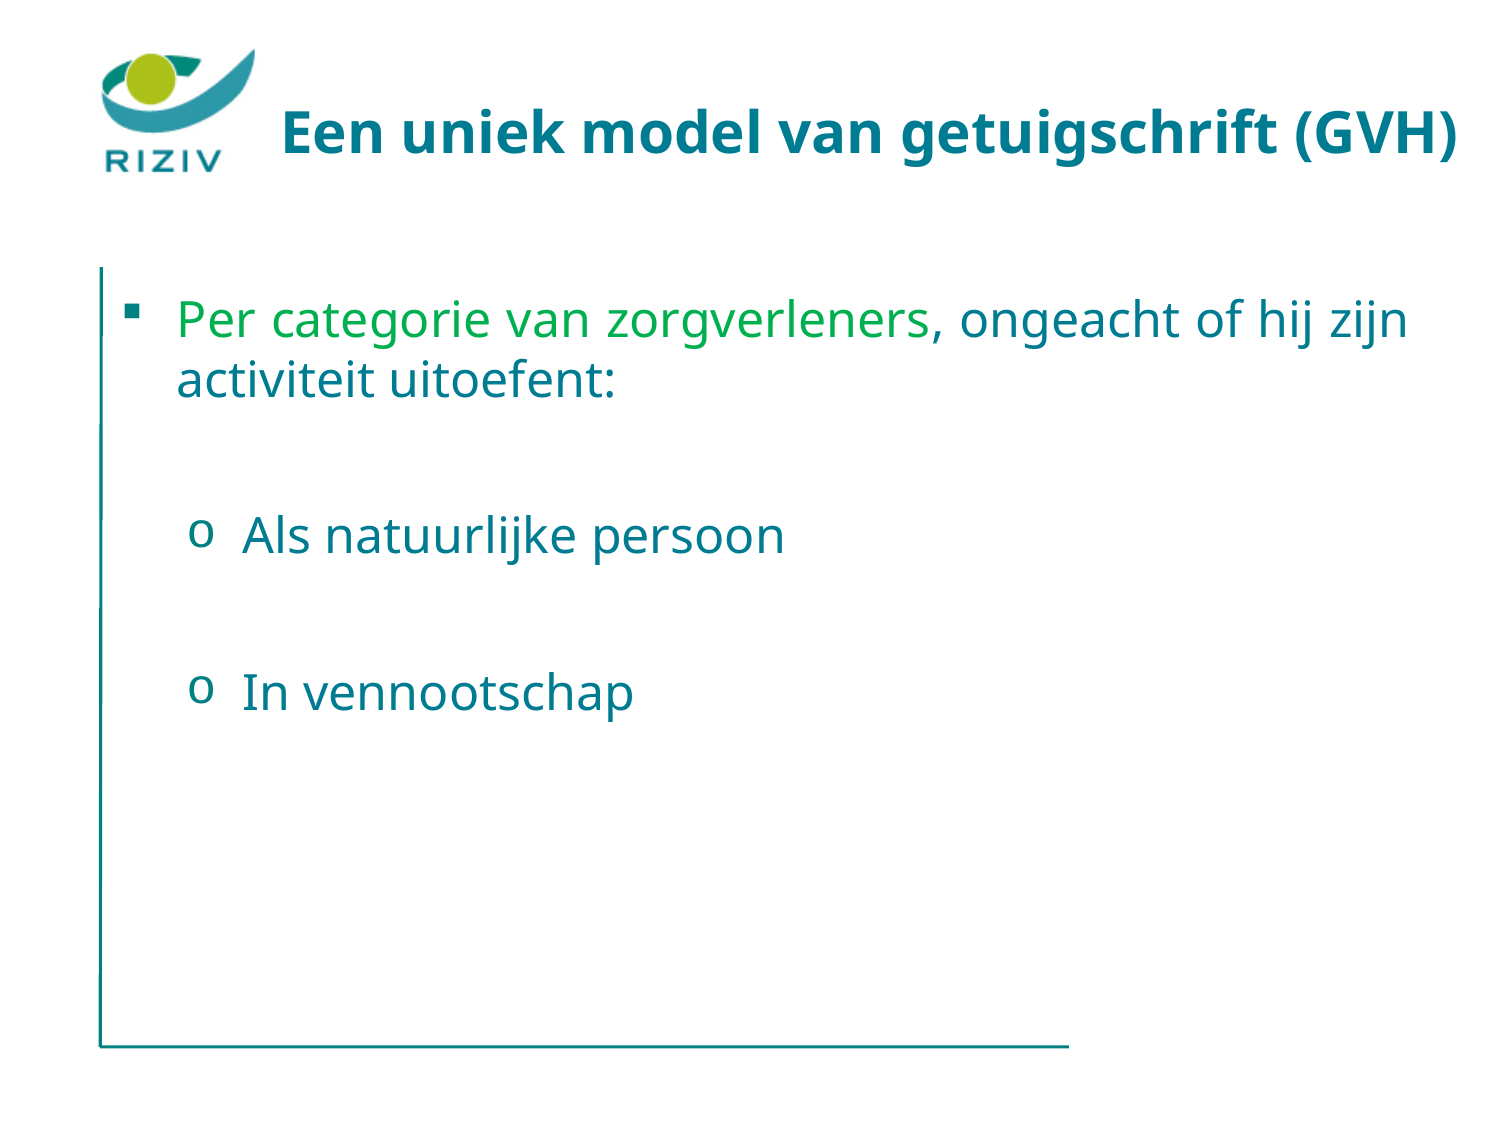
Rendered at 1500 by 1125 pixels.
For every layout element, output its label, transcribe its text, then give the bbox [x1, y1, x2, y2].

list Per categorie van zorgverleners, ongeacht of hij zijn activiteit uitoefent: Als natuurlijke persoon In vennootschap [41, 208, 1426, 951]
title Een uniek model van getuigschrift (GVH) [253, 66, 1500, 194]
picture [53, 0, 302, 208]
